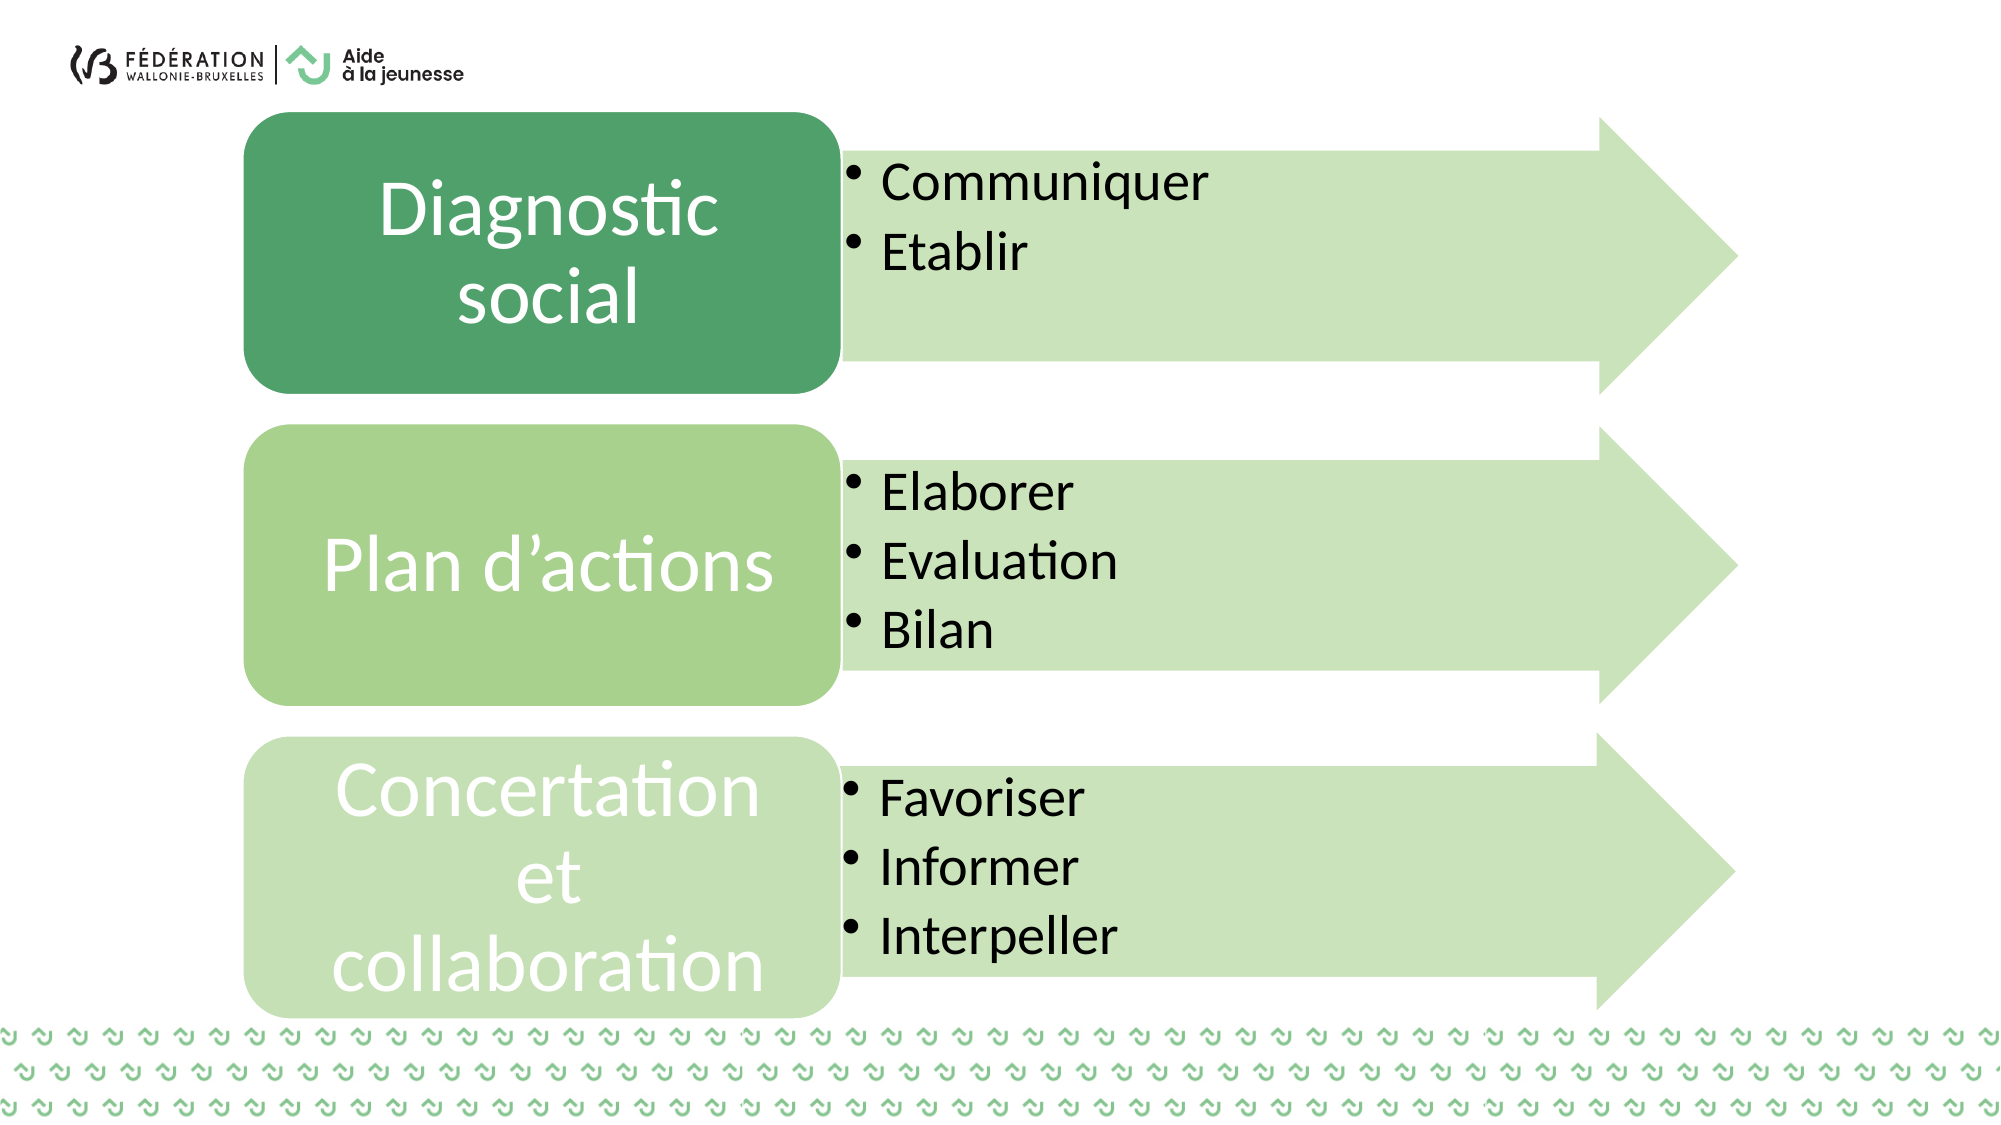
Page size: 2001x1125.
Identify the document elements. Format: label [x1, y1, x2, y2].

picture [0, 0, 2001, 1125]
text_box [242, 111, 1741, 1020]
